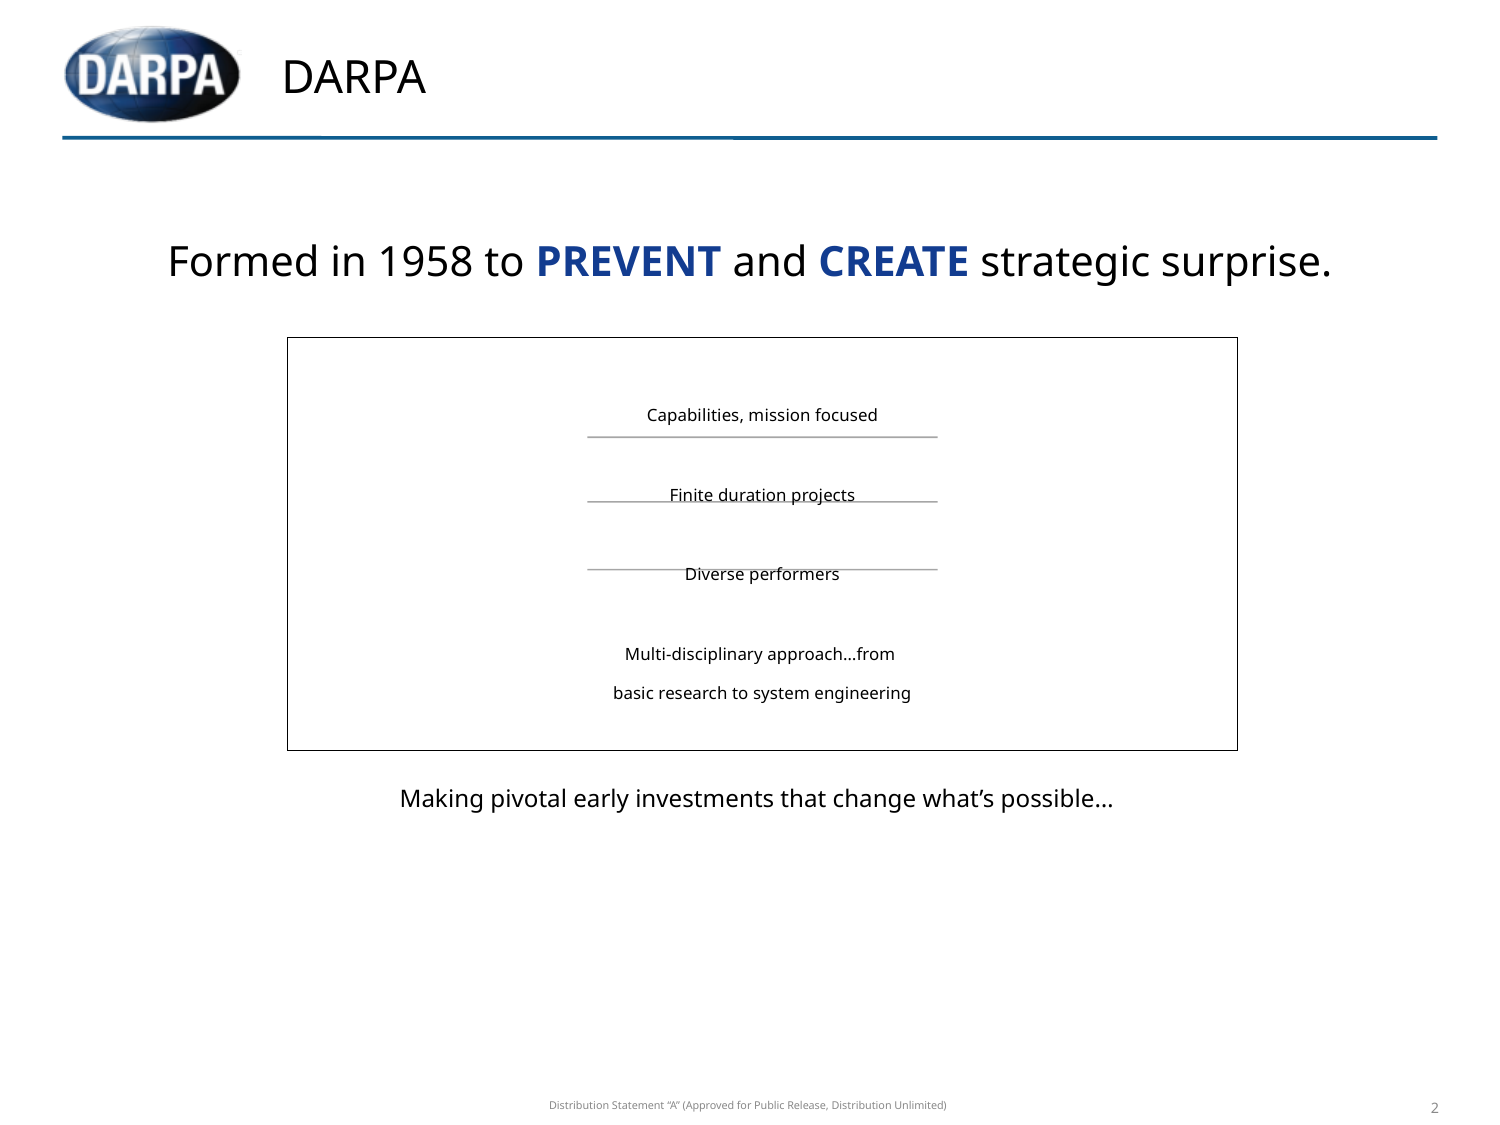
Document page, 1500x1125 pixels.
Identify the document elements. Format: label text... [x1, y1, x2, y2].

title DARPA [266, 24, 1235, 125]
slide_number 2 [1329, 1074, 1455, 1123]
text_box Making pivotal early investments that change what’s possible… [384, 748, 1130, 820]
list Formed in 1958 to PREVENT and CREATE strategic surprise. [0, 227, 1500, 310]
text_box Capabilities, mission focused Finite duration projects Diverse performers Multi-disciplinary approach…from basic research to system engineering [287, 337, 1238, 751]
picture [63, 21, 242, 129]
text_box Distribution Statement “A” (Approved for Public Release, Distribution Unlimited) [218, 1074, 1282, 1124]
